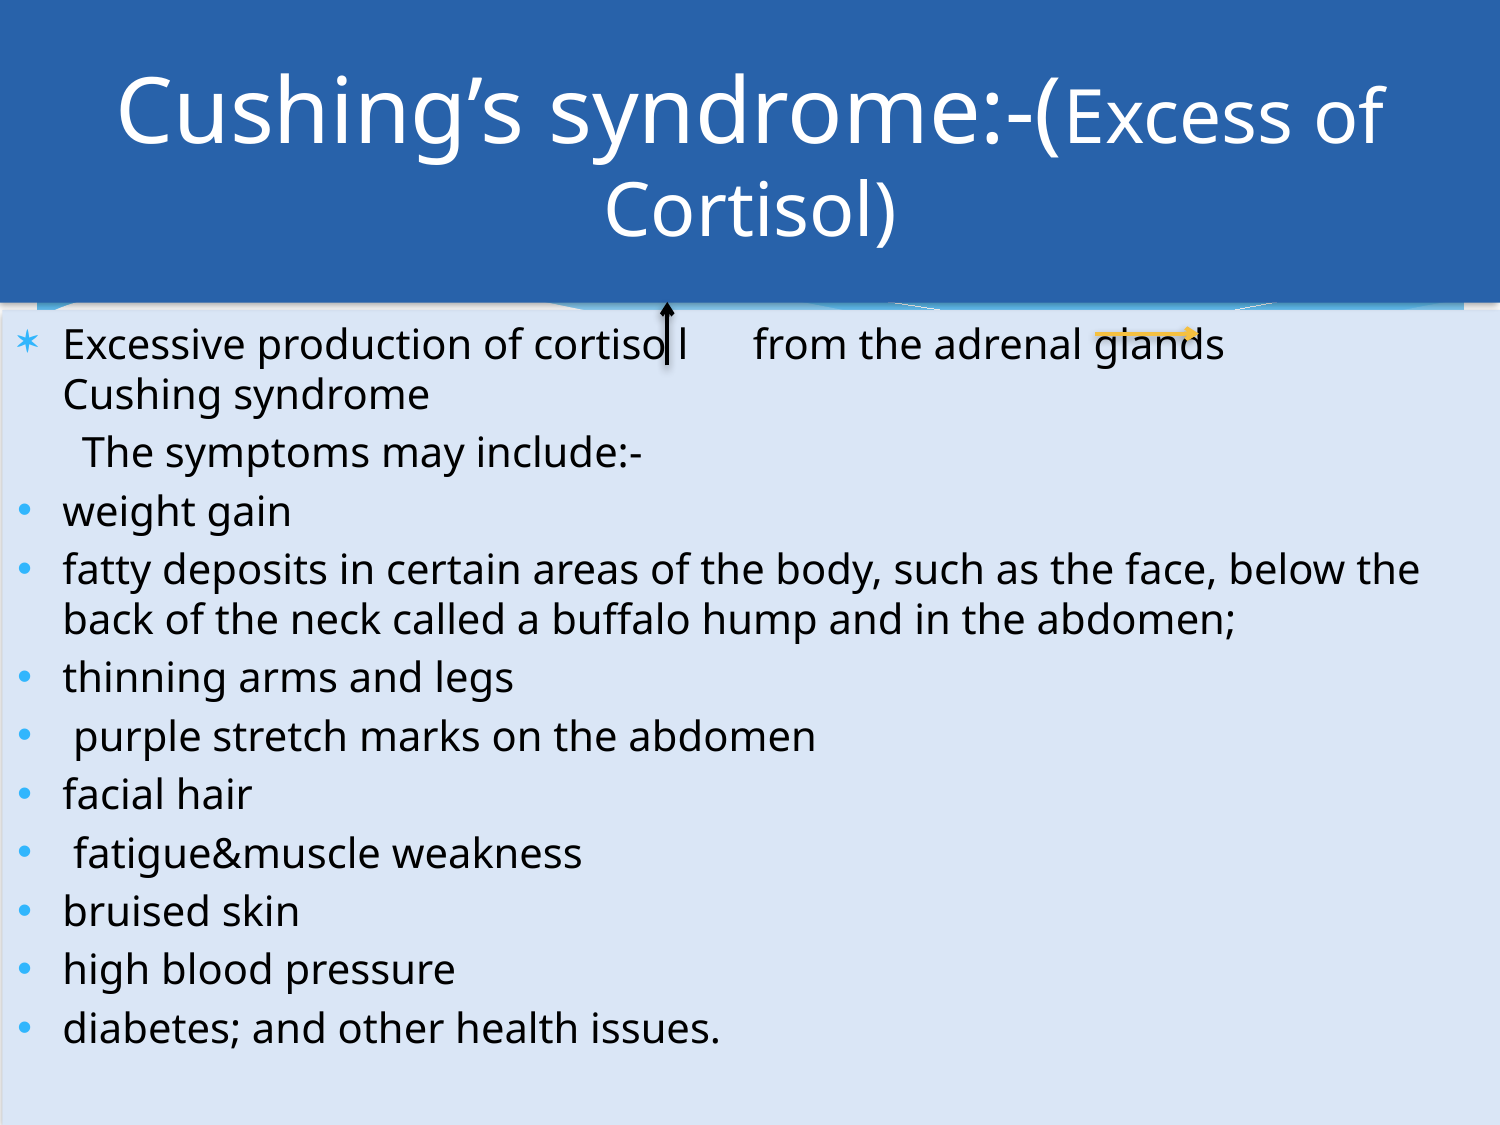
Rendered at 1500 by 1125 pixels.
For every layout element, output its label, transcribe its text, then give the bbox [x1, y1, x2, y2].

list Excessive production of cortiso l from the adrenal glands Cushing syndrome The symptoms may include:- weight gain fatty deposits in certain areas of the body, such as the face, below the back of the neck called a buffalo hump and in the abdomen; thinning arms and legs purple stretch marks on the abdomen facial hair fatigue&muscle weakness bruised skin high blood pressure diabetes; and other health issues. [2, 311, 1500, 1125]
title Cushing’s syndrome:-(Excess of Cortisol) [0, 0, 1500, 303]
